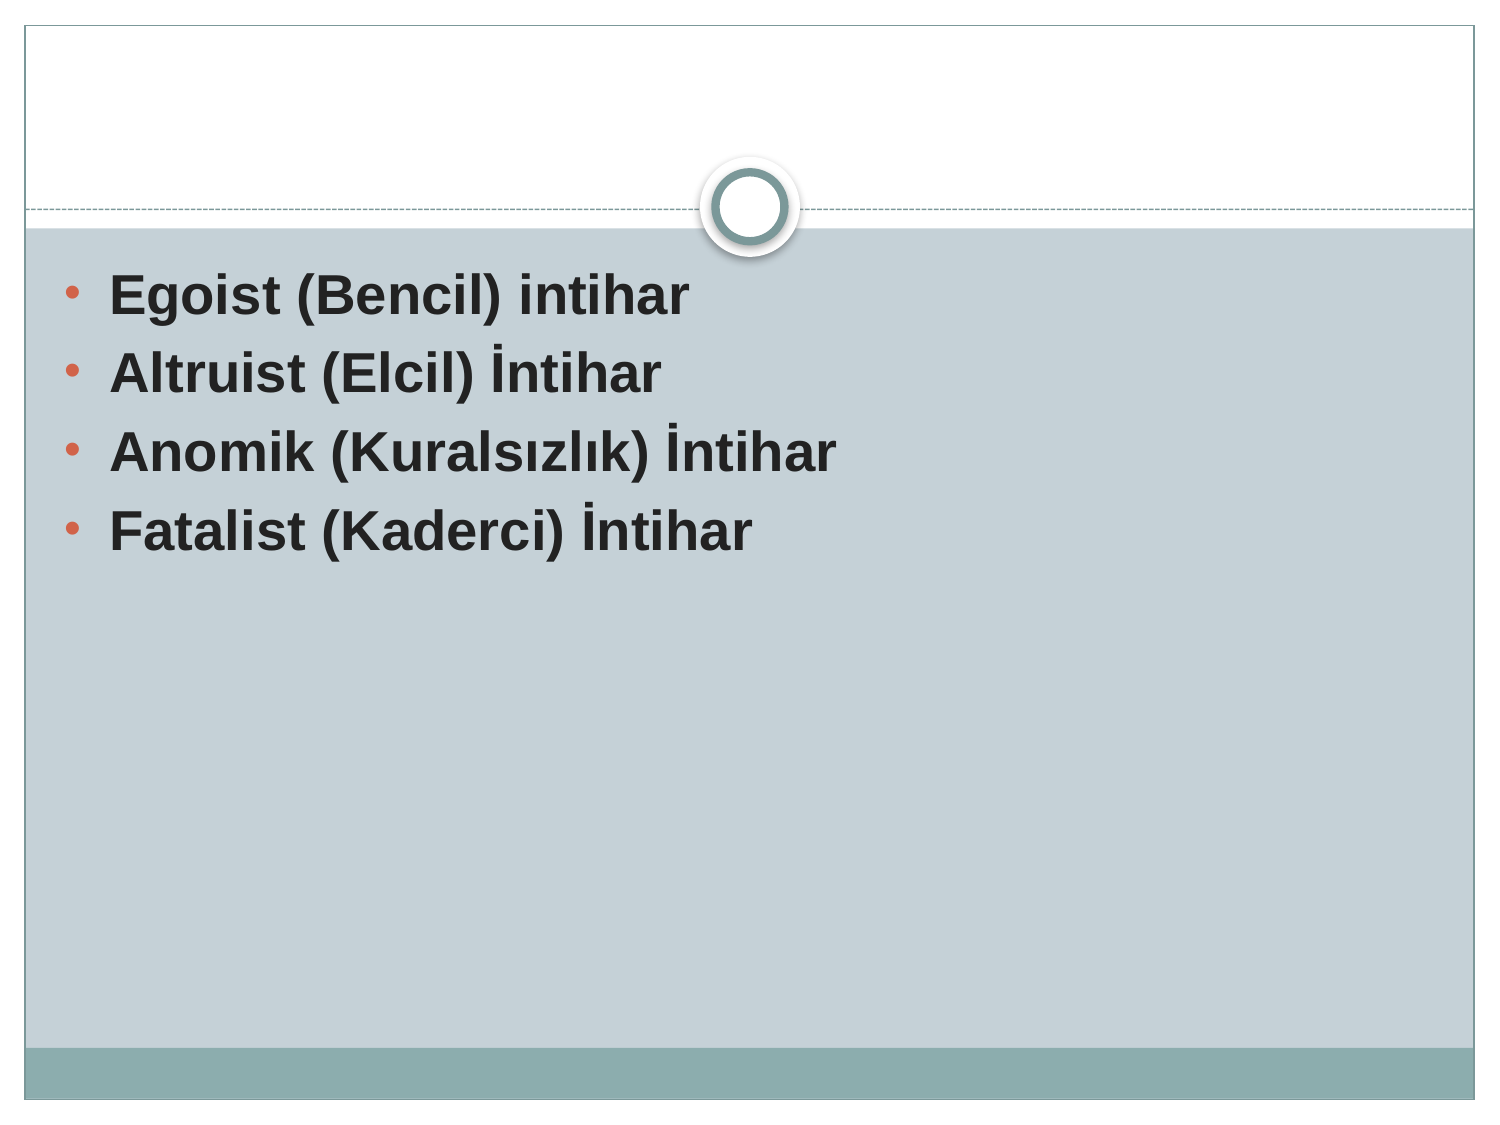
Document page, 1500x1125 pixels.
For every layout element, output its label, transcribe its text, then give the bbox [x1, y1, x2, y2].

list Egoist (Bencil) intihar Altruist (Elcil) İntihar Anomik (Kuralsızlık) İntihar Fatalist (Kaderci) İntihar [49, 250, 1445, 1001]
